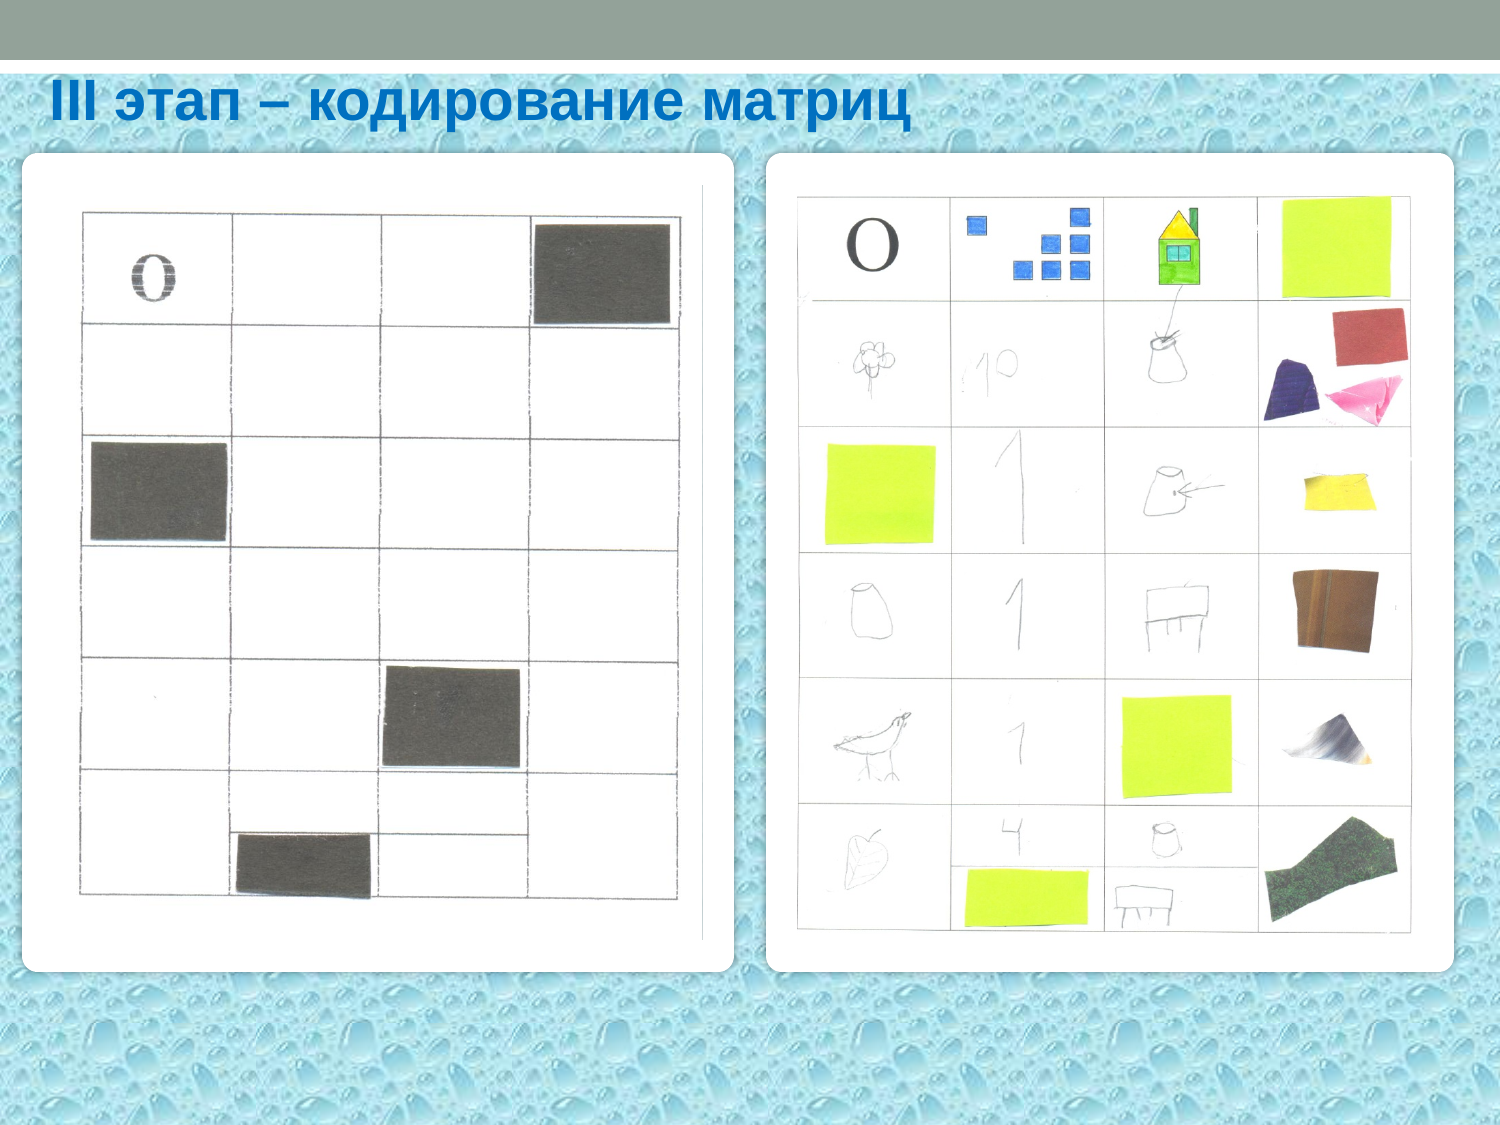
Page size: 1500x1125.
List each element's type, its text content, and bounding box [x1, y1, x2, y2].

picture [0, 74, 1500, 1125]
text_box III этап – кодирование матриц [34, 54, 927, 140]
